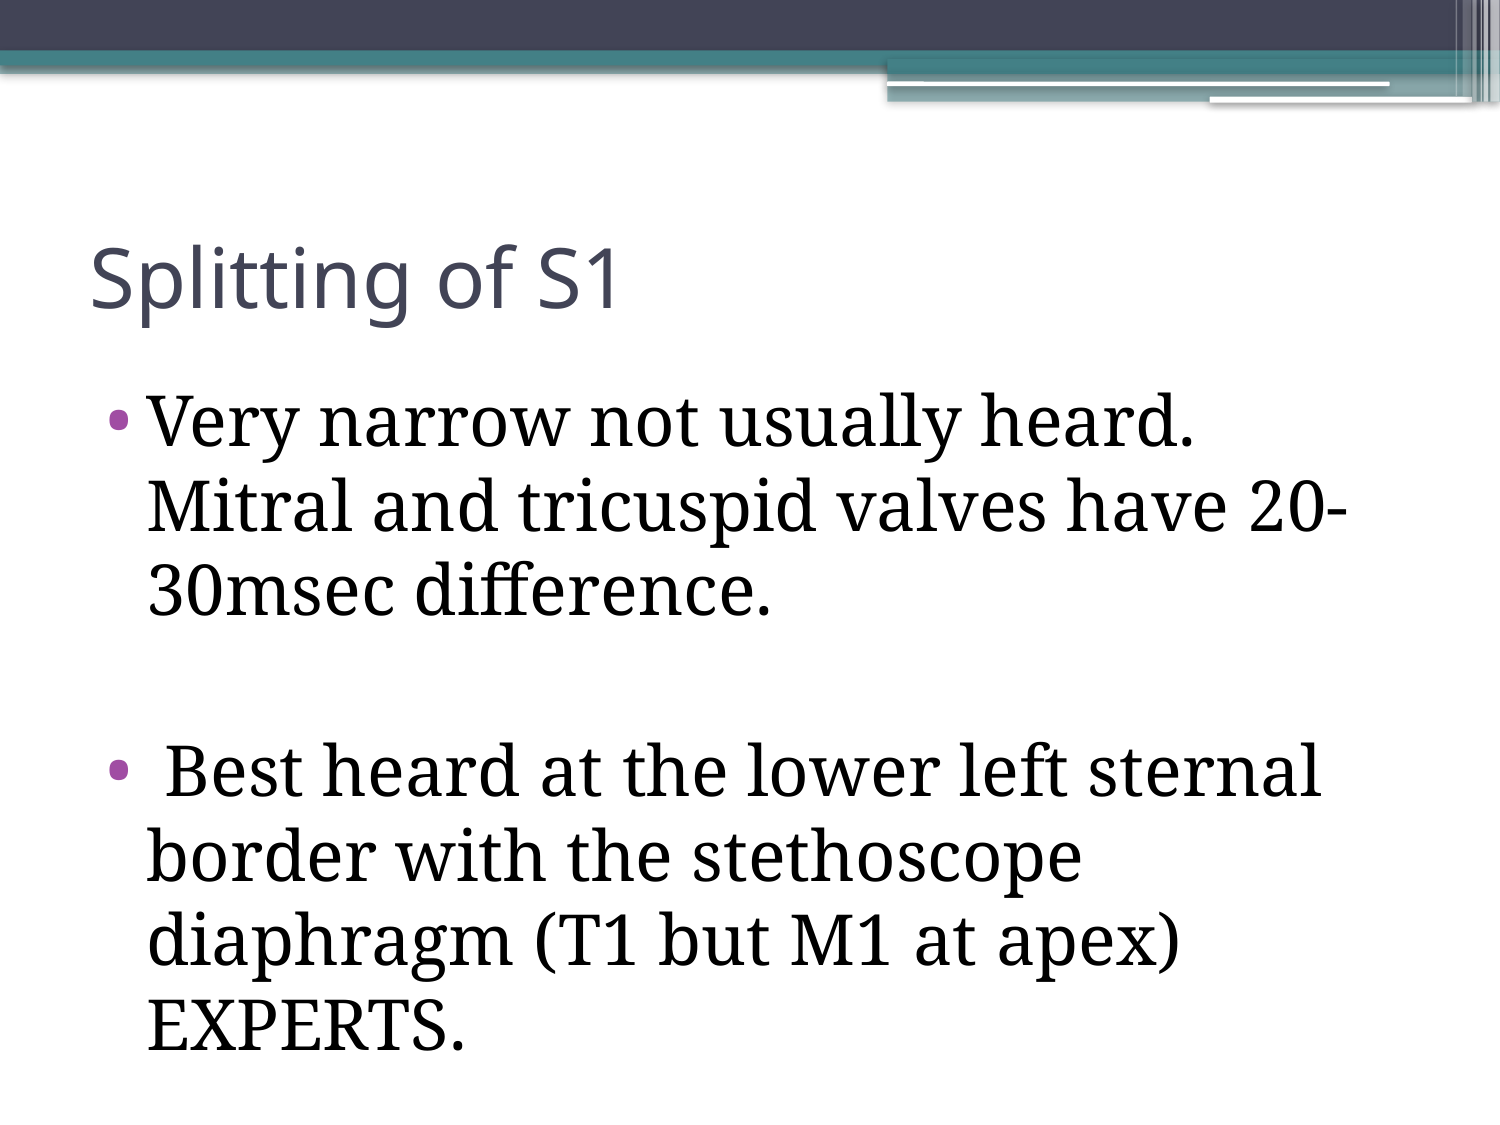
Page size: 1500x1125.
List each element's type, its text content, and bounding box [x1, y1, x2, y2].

list Very narrow not usually heard. Mitral and tricuspid valves have 20-30msec difference. Best heard at the lower left sternal border with the stethoscope diaphragm (T1 but M1 at apex) EXPERTS. [75, 368, 1425, 1079]
title Splitting of S1 [75, 187, 1425, 363]
